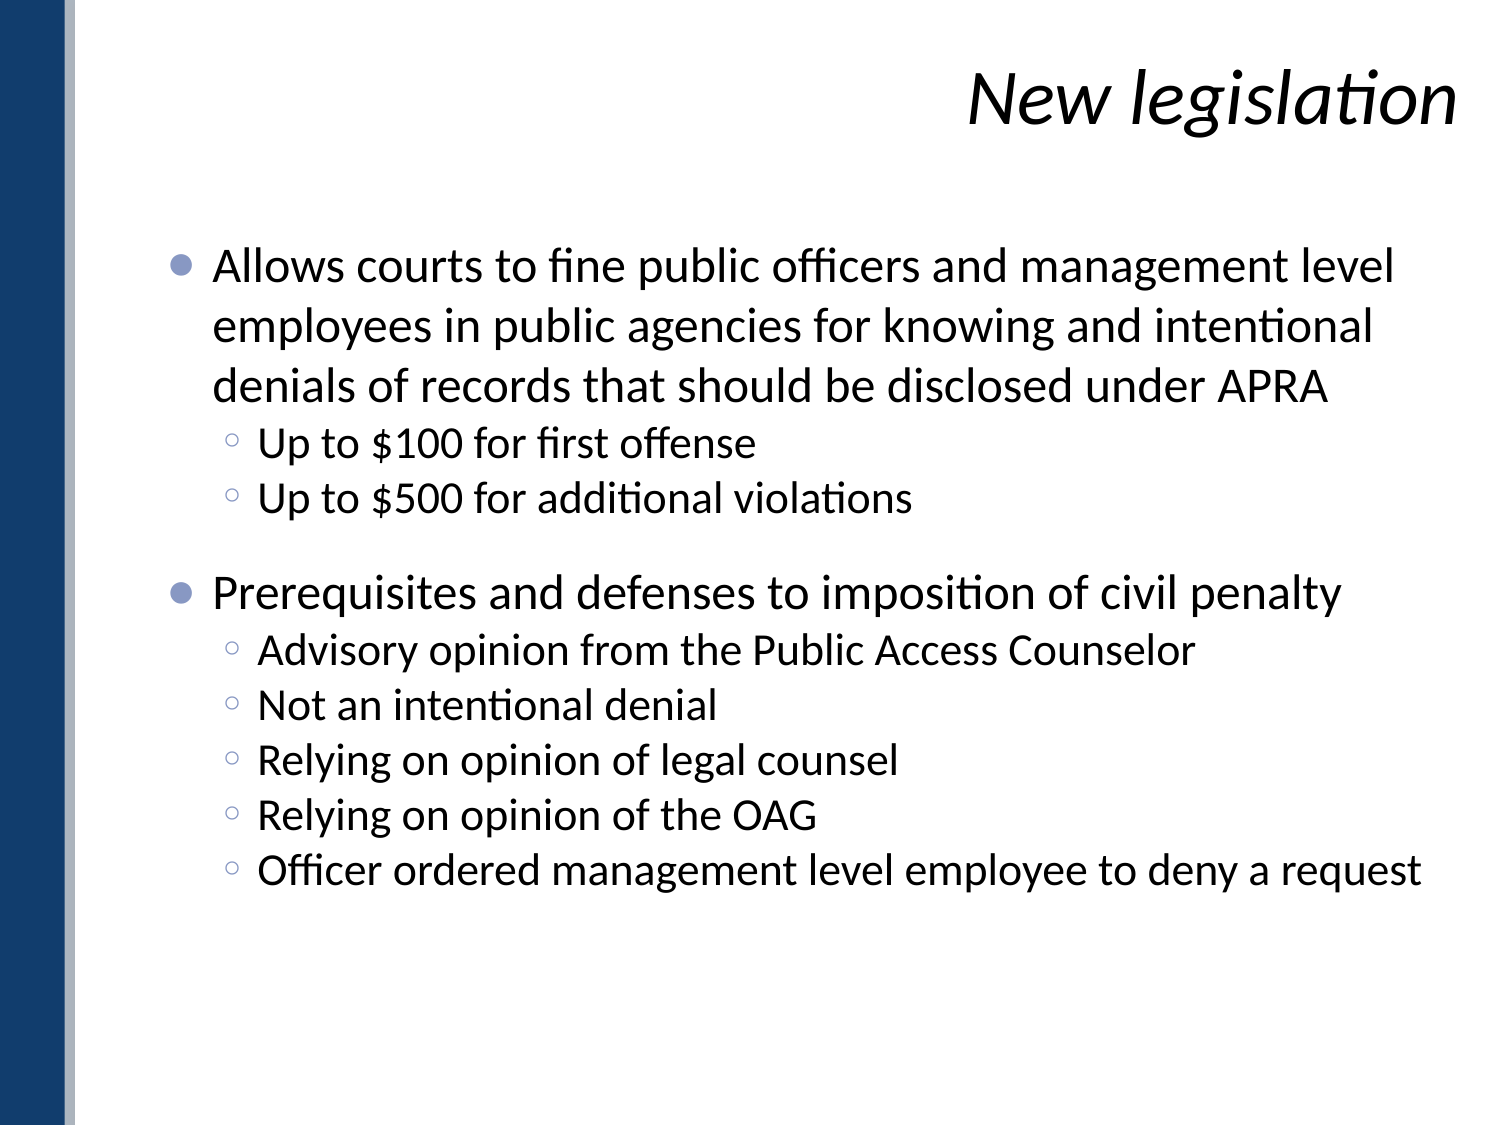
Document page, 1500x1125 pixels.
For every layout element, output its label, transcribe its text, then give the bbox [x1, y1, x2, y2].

list Allows courts to fine public officers and management level employees in public agencies for knowing and intentional denials of records that should be disclosed under APRA Up to $100 for first offense Up to $500 for additional violations Prerequisites and defenses to imposition of civil penalty Advisory opinion from the Public Access Counselor Not an intentional denial Relying on opinion of legal counsel Relying on opinion of the OAG Officer ordered management level employee to deny a request [137, 224, 1443, 903]
title New legislation [262, 37, 1493, 149]
